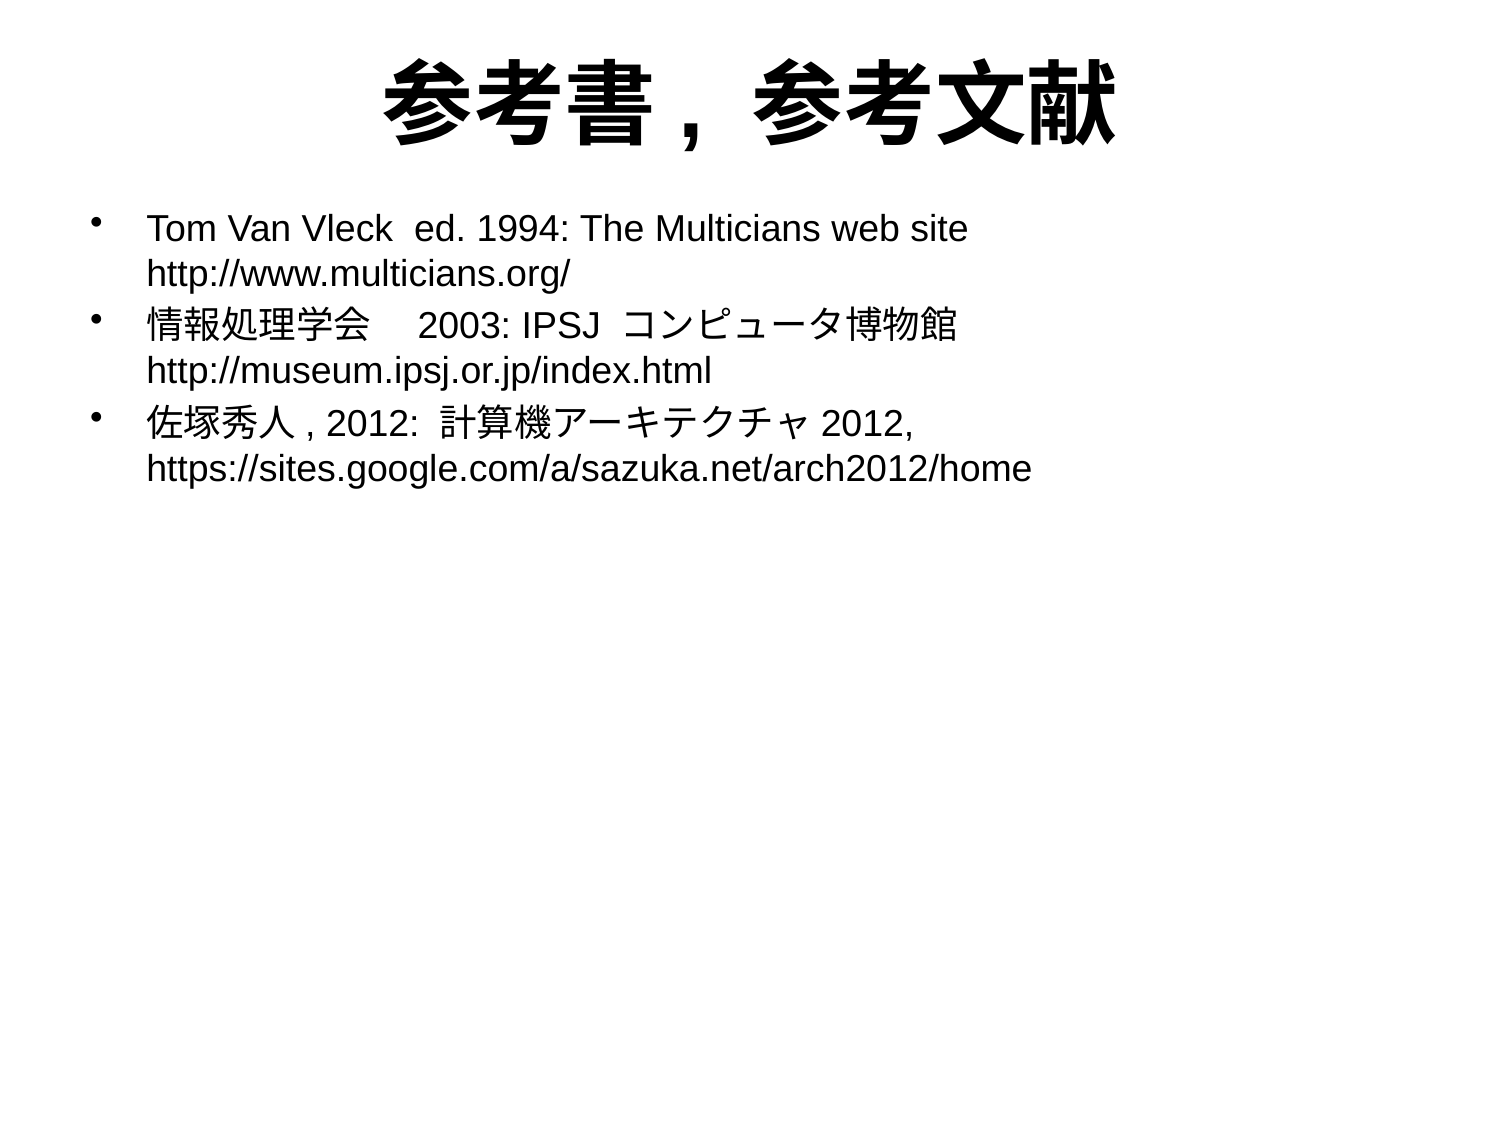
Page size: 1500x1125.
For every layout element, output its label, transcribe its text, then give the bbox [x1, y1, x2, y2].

title 参考書, 参考文献 [75, 7, 1425, 195]
list Tom Van Vleck ed. 1994: The Multicians web site http://www.multicians.org/ 情報処理学会 2003: IPSJ コンピュータ博物館 http://museum.ipsj.or.jp/index.html 佐塚秀人, 2012: 計算機アーキテクチャ2012, https://sites.google.com/a/sazuka.net/arch2012/home [75, 196, 1425, 939]
